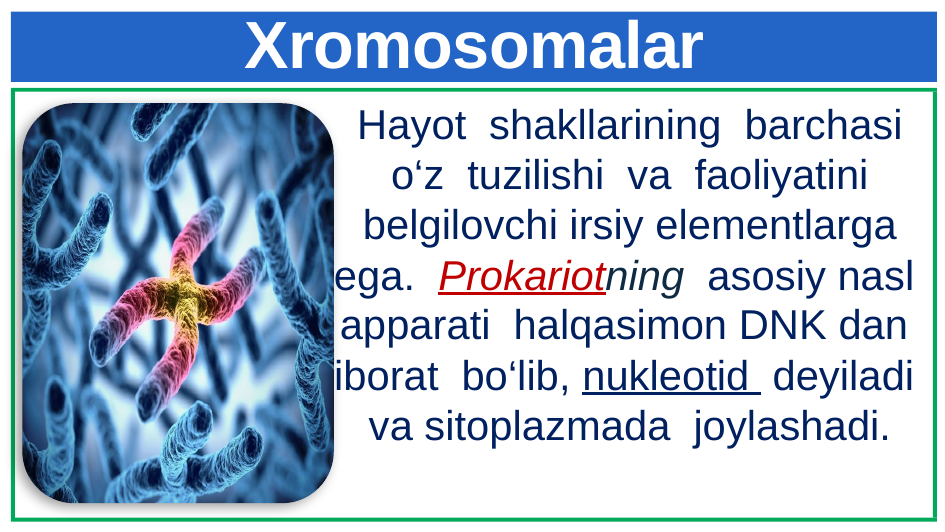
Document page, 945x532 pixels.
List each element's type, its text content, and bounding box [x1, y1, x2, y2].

picture [22, 102, 334, 504]
title Xromosomalar [23, 15, 926, 80]
text_box Hayot shakllarining barchasi o‘z tuzilishi va faoliyatini belgilovchi irsiy elementlarga ega. Prokariotning asosiy nasl apparati halqasimon DNK dan iborat bo‘lib, nukleotid deyiladi va sitoplazmada joylashadi. [312, 90, 945, 456]
